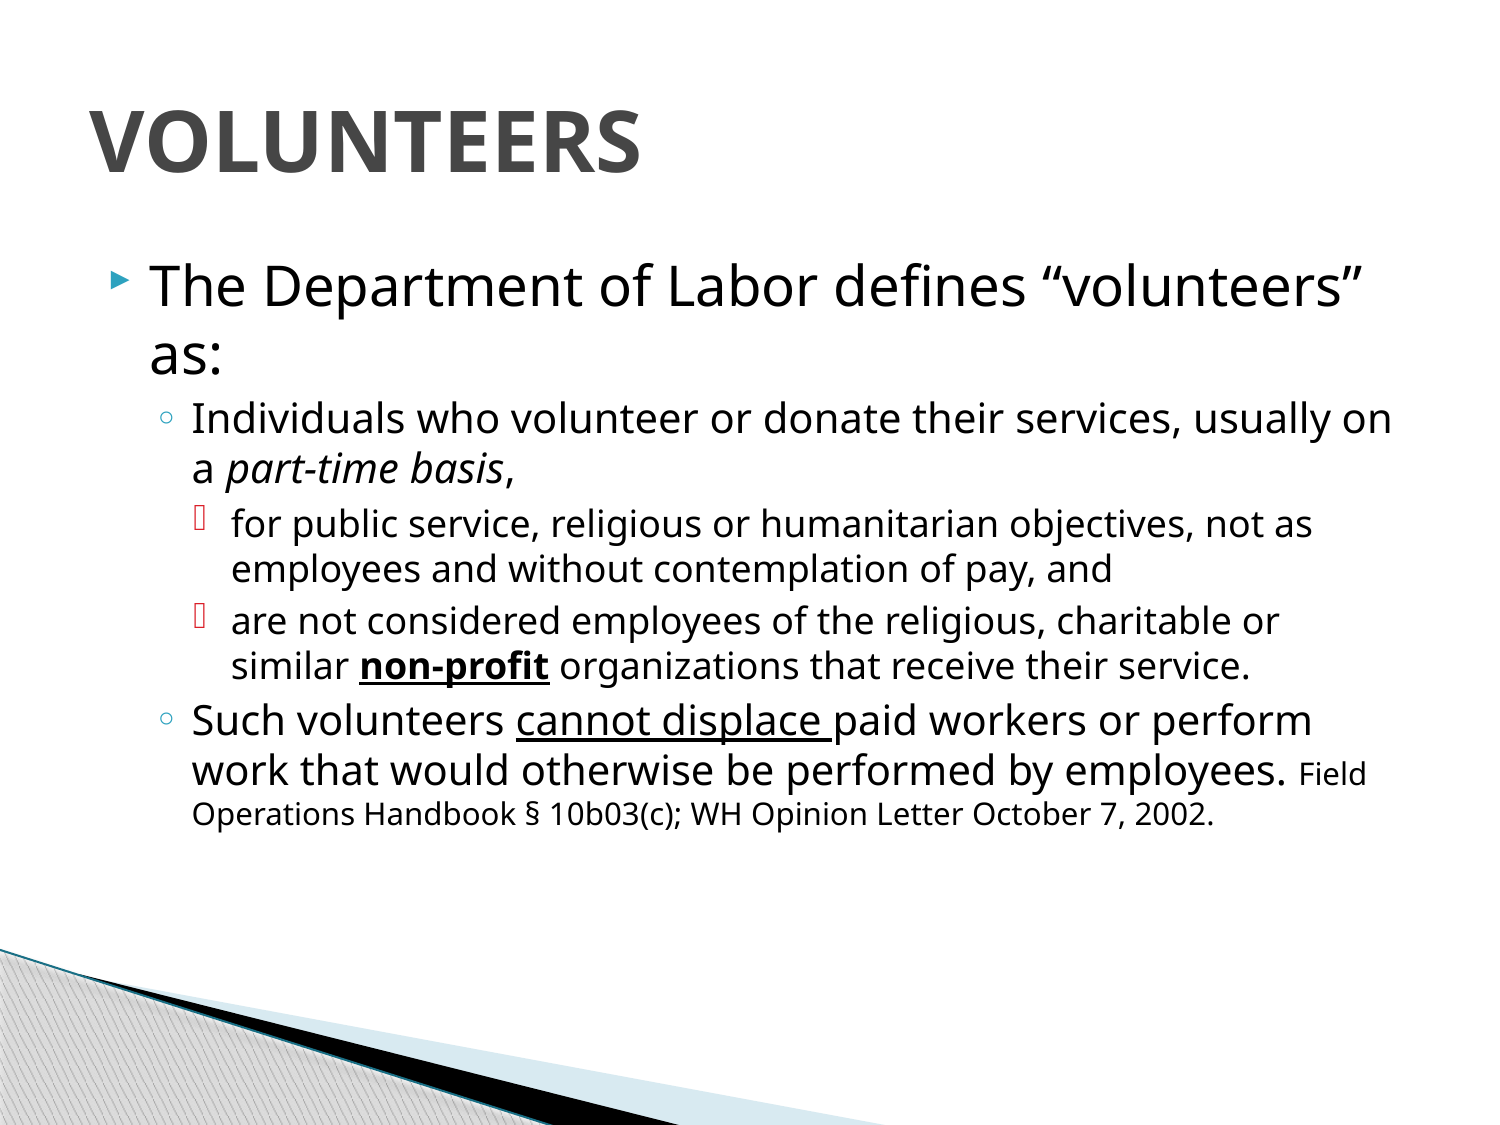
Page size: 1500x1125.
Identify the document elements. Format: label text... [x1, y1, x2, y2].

list The Department of Labor defines “volunteers” as: Individuals who volunteer or donate their services, usually on a part-time basis, for public service, religious or humanitarian objectives, not as employees and without contemplation of pay, and are not considered employees of the religious, charitable or similar non-profit organizations that receive their service. Such volunteers cannot displace paid workers or perform work that would otherwise be performed by employees. Field Operations Handbook § 10b03(c); WH Opinion Letter October 7, 2002. [75, 243, 1425, 986]
title VOLUNTEERS [75, 45, 1425, 233]
